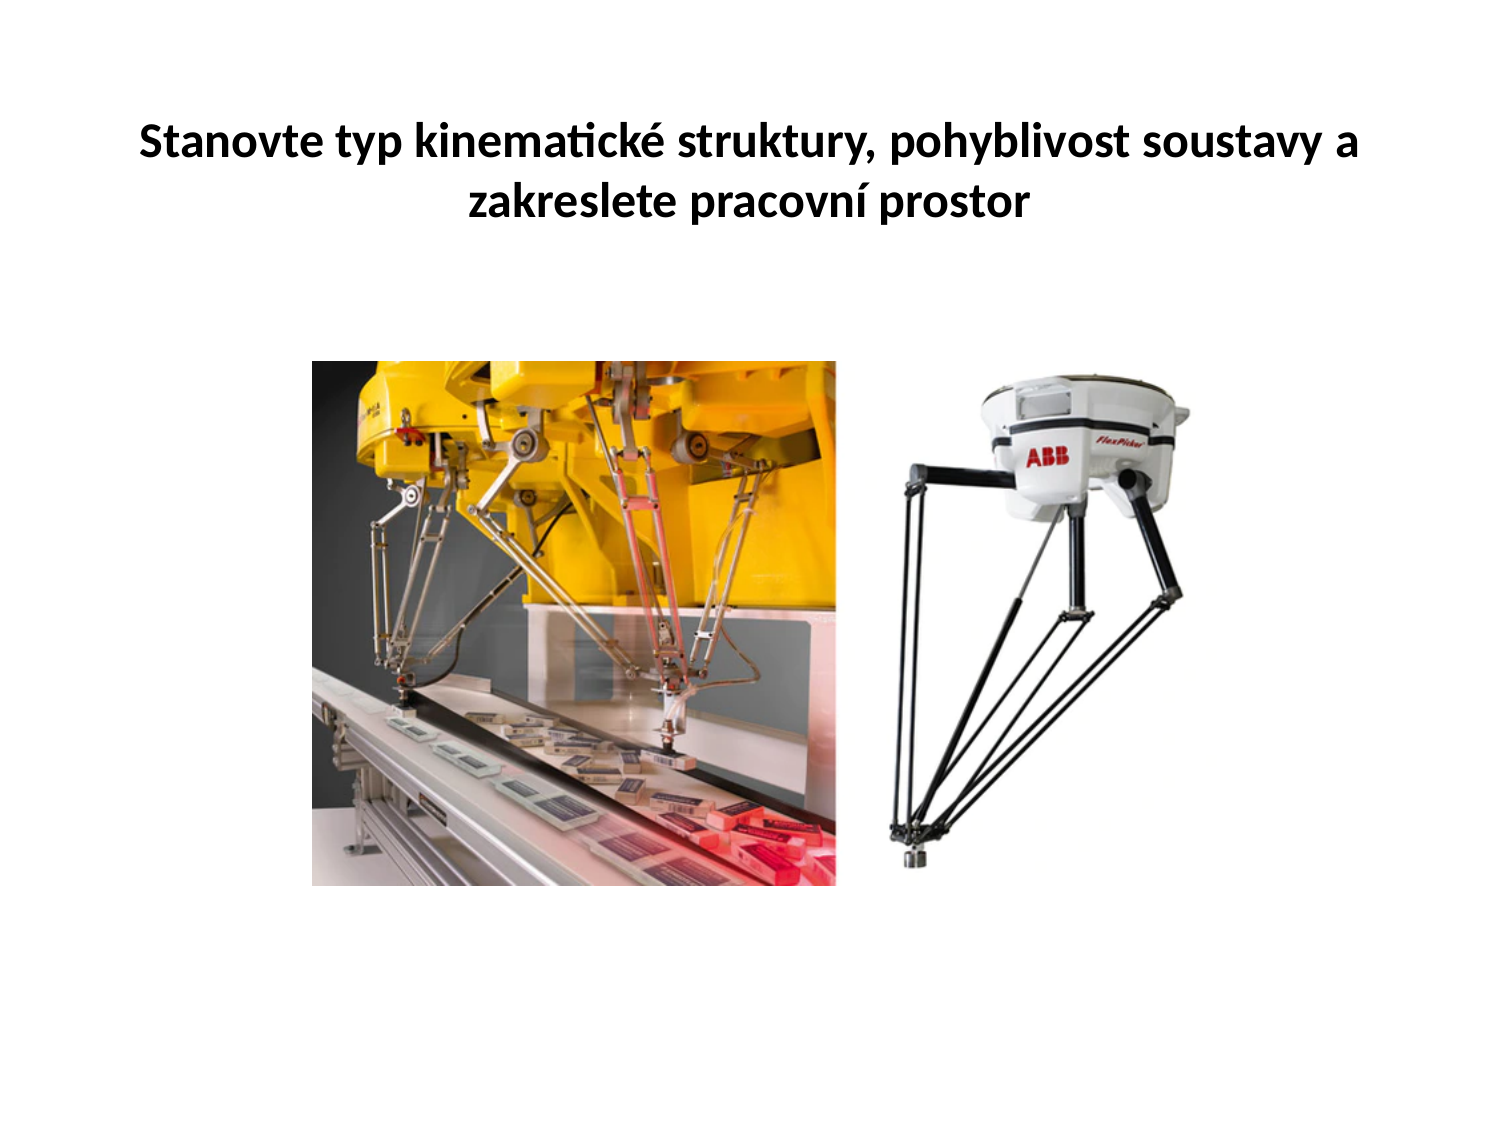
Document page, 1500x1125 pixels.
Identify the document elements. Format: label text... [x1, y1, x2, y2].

title Stanovte typ kinematické struktury, pohyblivost soustavy a zakreslete pracovní prostor [76, 128, 1424, 207]
picture [312, 361, 1217, 886]
